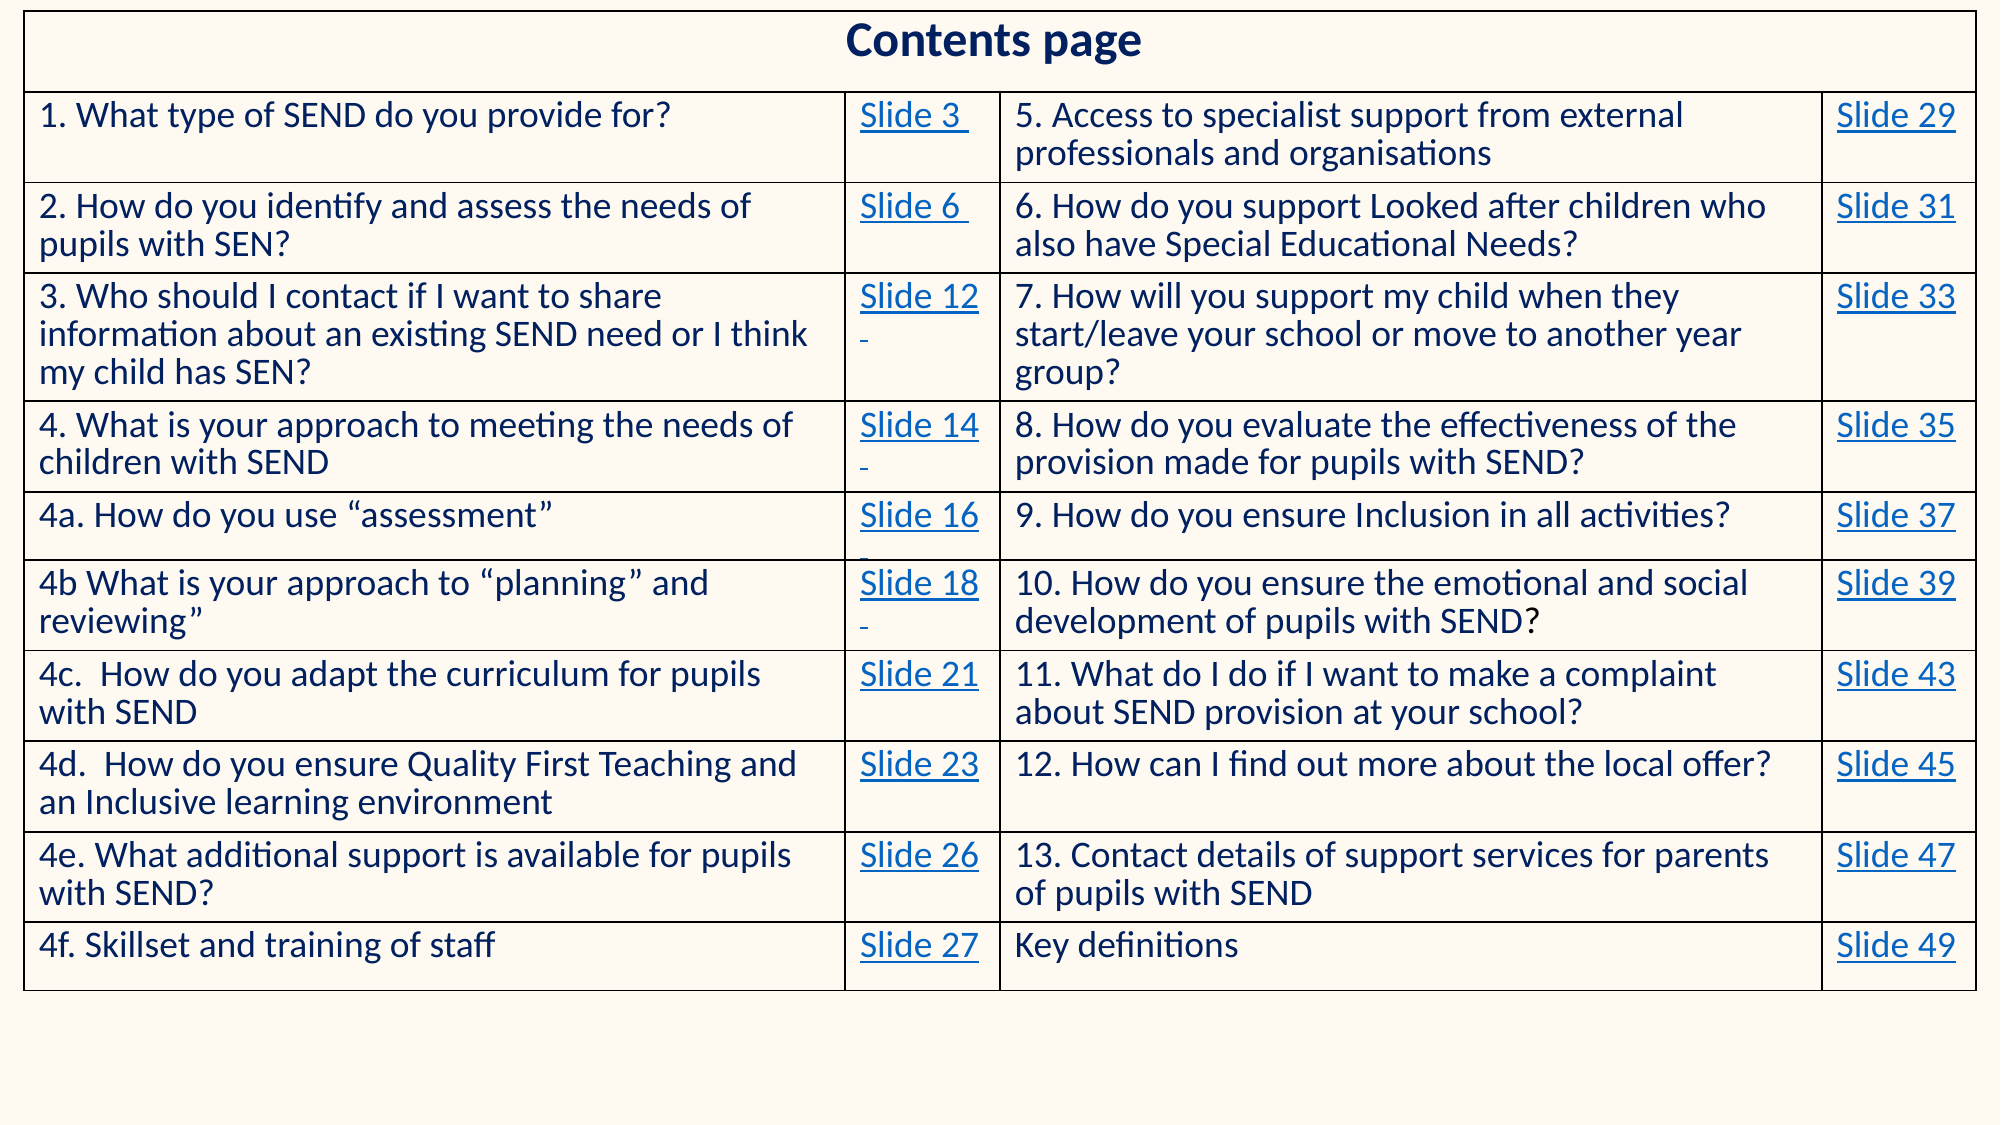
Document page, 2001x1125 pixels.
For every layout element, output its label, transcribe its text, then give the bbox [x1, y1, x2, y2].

table_cell 4d. How do you ensure Quality First Teaching and an Inclusive learning environment [25, 742, 844, 831]
table_cell 12. How can I find out more about the local offer? [1001, 742, 1821, 831]
table_cell Slide 37 [1823, 493, 1975, 559]
table_cell 4. What is your approach to meeting the needs of children with SEND [25, 402, 844, 491]
table_cell Slide 43 [1823, 651, 1975, 740]
table_cell 3. Who should I contact if I want to share information about an existing SEND need or I think my child has SEN? [25, 274, 844, 400]
table_header Contents page [25, 12, 1975, 91]
table_cell Slide 49 [1823, 923, 1975, 990]
table_cell Slide 33 [1823, 274, 1975, 400]
table_cell 4f. Skillset and training of staff [25, 923, 844, 990]
table_cell 2. How do you identify and assess the needs of pupils with SEN? [25, 183, 844, 272]
table_cell Slide 21 [846, 651, 999, 740]
table_cell Slide 27 [846, 923, 999, 990]
table_cell Slide 14 [846, 402, 999, 491]
table_cell Slide 3 [846, 93, 999, 182]
table_cell Slide 35 [1823, 402, 1975, 491]
table_cell 9. How do you ensure Inclusion in all activities? [1001, 493, 1821, 559]
table_cell 7. How will you support my child when they start/leave your school or move to another year group? [1001, 274, 1821, 400]
table_cell Slide 31 [1823, 183, 1975, 272]
table_cell 5. Access to specialist support from external professionals and organisations [1001, 93, 1821, 182]
table_cell Slide 29 [1823, 93, 1975, 182]
table_cell Key definitions [1001, 923, 1821, 990]
table_cell Slide 6 [846, 183, 999, 272]
table_cell Slide 26 [846, 833, 999, 921]
table_cell Slide 47 [1823, 833, 1975, 921]
table_cell Slide 23 [846, 742, 999, 831]
table_cell Slide 45 [1823, 742, 1975, 831]
table_cell 10. How do you ensure the emotional and social development of pupils with SEND? [1001, 561, 1821, 650]
table_cell 1. What type of SEND do you provide for? [25, 93, 844, 182]
table_cell 8. How do you evaluate the effectiveness of the provision made for pupils with SEND? [1001, 402, 1821, 491]
table_cell Slide 39 [1823, 561, 1975, 650]
table_cell 4a. How do you use “assessment” [25, 493, 844, 559]
table_cell Slide 16 [846, 493, 999, 559]
table_cell 4c. How do you adapt the curriculum for pupils with SEND [25, 651, 844, 740]
table_cell Slide 18 [846, 561, 999, 650]
table_cell 4e. What additional support is available for pupils with SEND? [25, 833, 844, 921]
table_cell 11. What do I do if I want to make a complaint about SEND provision at your school? [1001, 651, 1821, 740]
table_cell 4b What is your approach to “planning” and reviewing” [25, 561, 844, 650]
table_cell 6. How do you support Looked after children who also have Special Educational Needs? [1001, 183, 1821, 272]
table_cell Slide 12 [846, 274, 999, 400]
table_cell 13. Contact details of support services for parents of pupils with SEND [1001, 833, 1821, 921]
